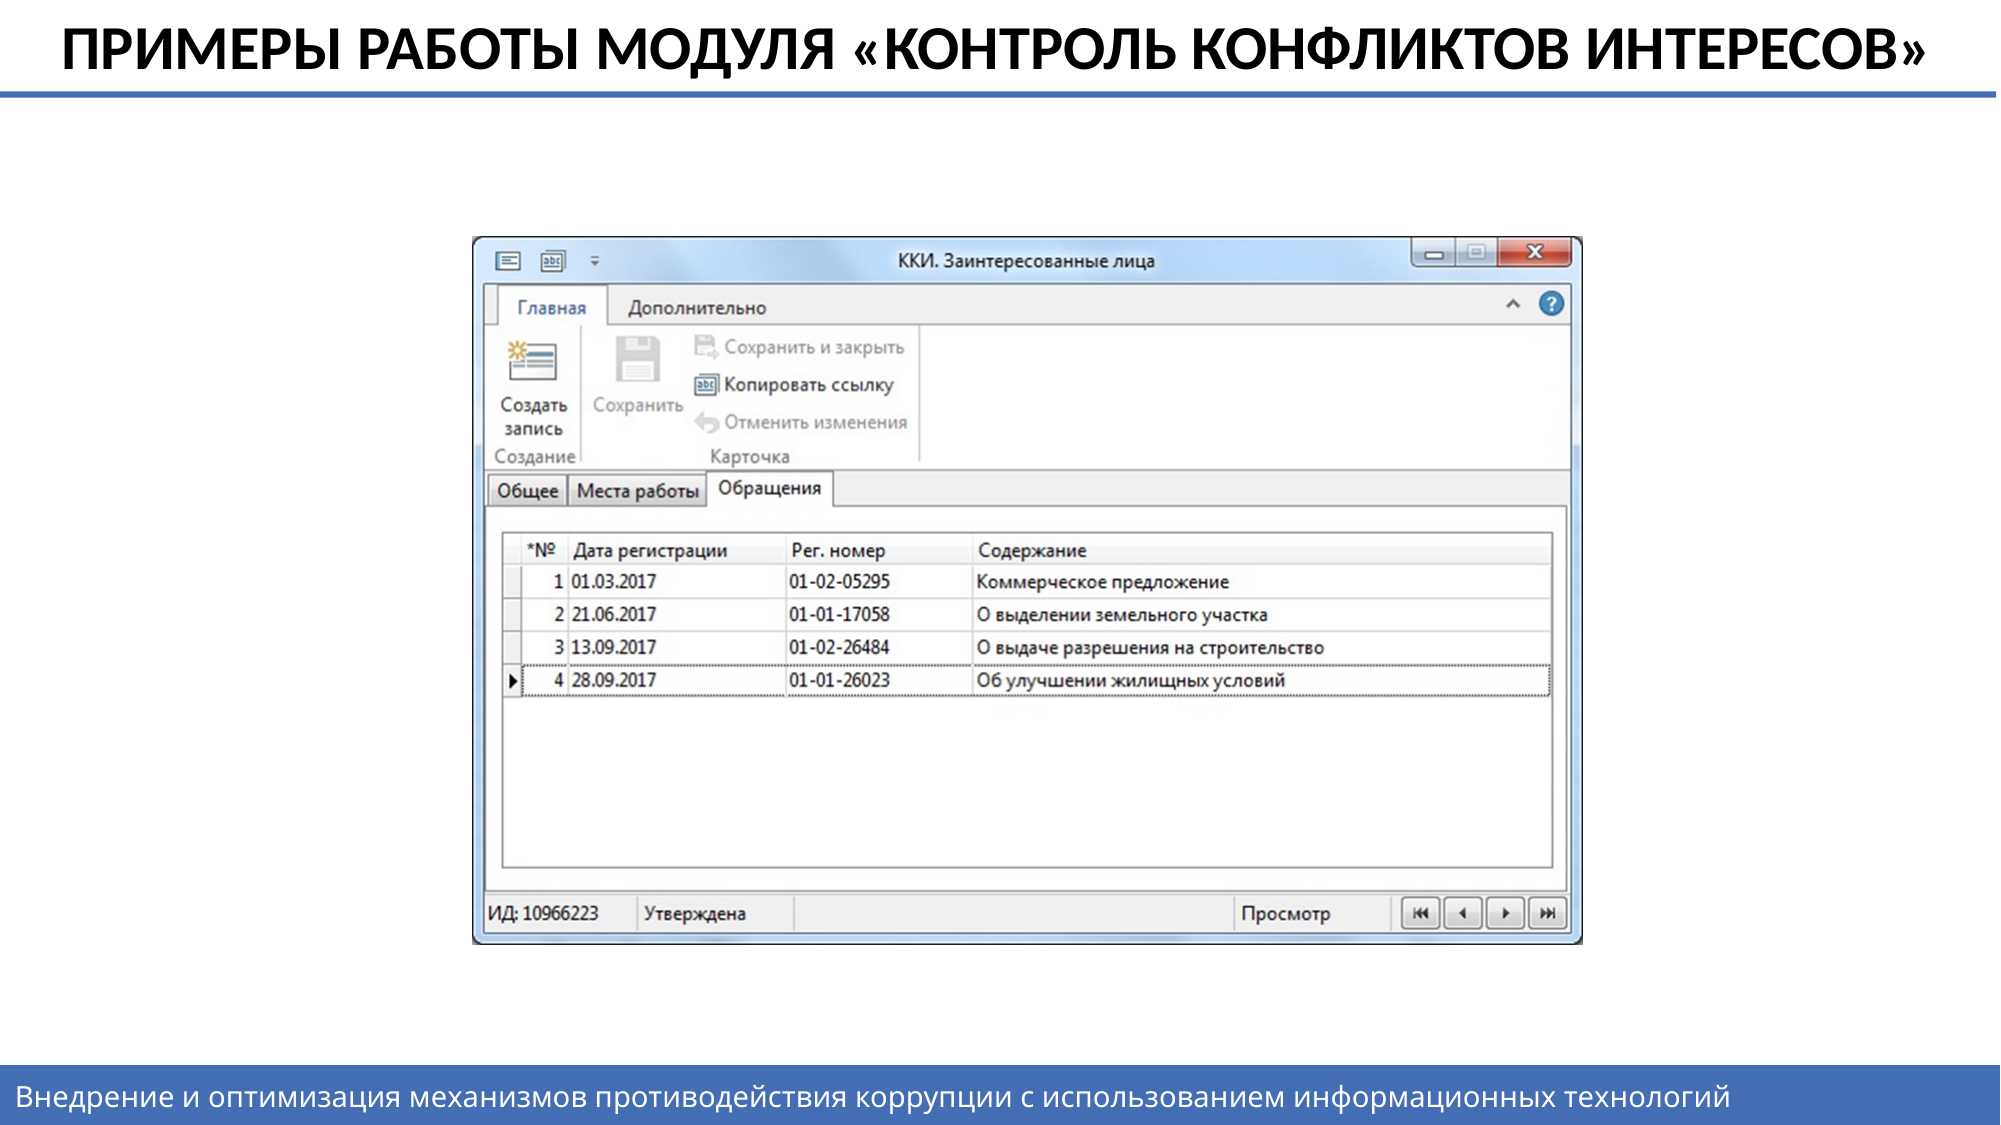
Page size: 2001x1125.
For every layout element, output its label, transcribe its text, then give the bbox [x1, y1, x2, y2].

text_box ПРИМЕРЫ РАБОТЫ МОДУЛЯ «КОНТРОЛЬ КОНФЛИКТОВ ИНТЕРЕСОВ» [0, 0, 1997, 90]
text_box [0, 1065, 2000, 1125]
picture [472, 236, 1583, 945]
